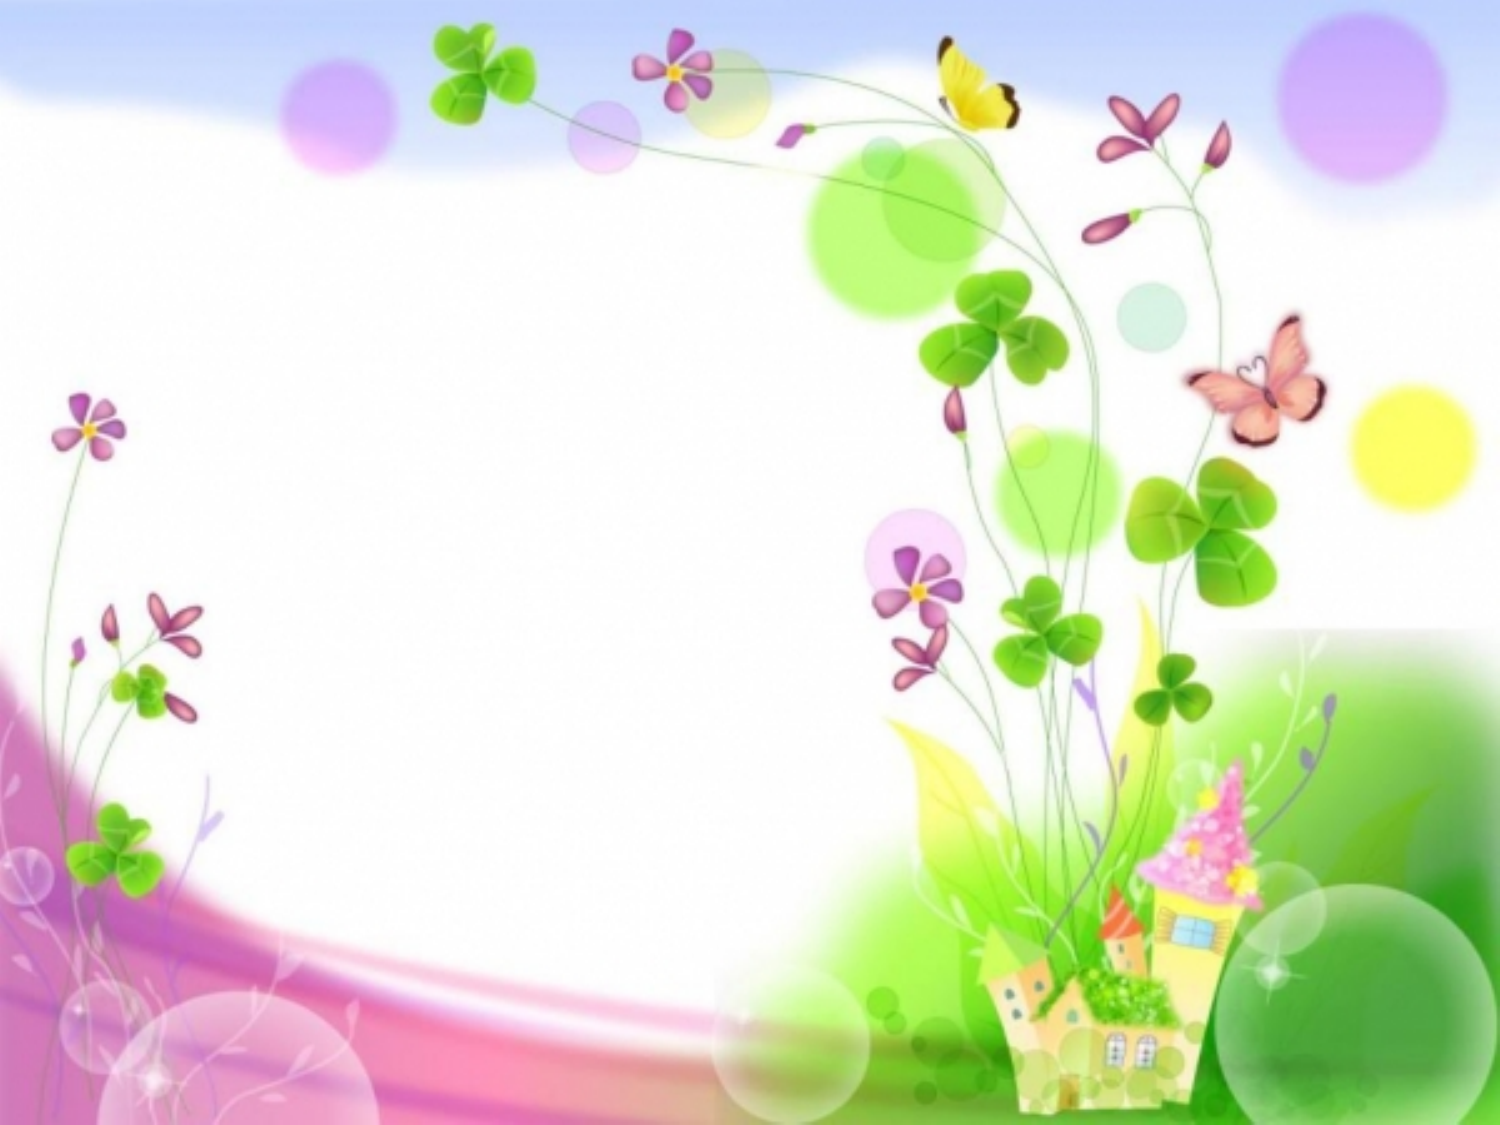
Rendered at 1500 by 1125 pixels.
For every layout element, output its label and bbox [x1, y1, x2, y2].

list [0, 0, 1500, 1125]
